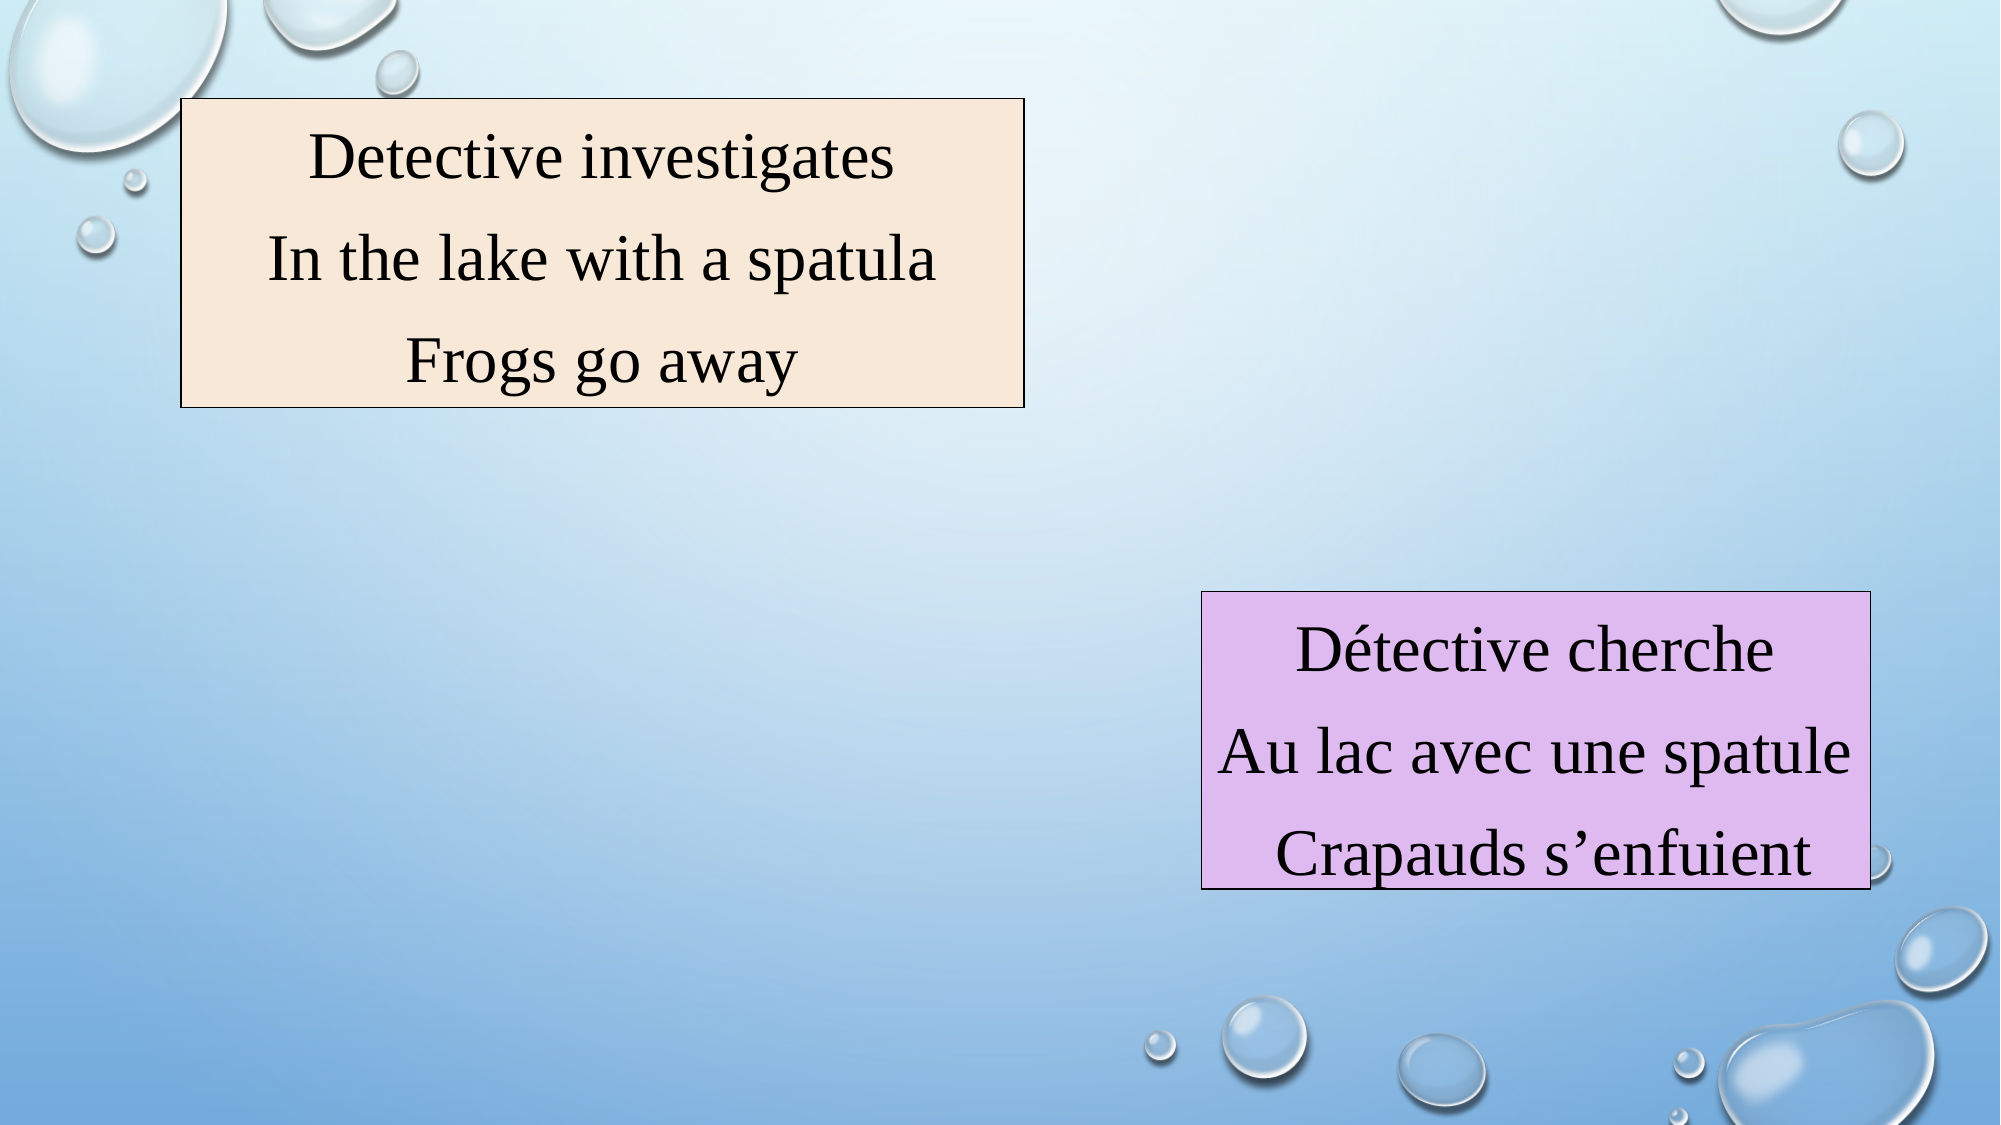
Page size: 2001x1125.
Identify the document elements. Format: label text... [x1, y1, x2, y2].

text_box Détective cherche Au lac avec une spatule Crapauds s’enfuient [1201, 591, 1871, 889]
text_box Detective investigates In the lake with a spatula Frogs go away [181, 98, 1025, 408]
picture [0, 0, 2000, 1125]
